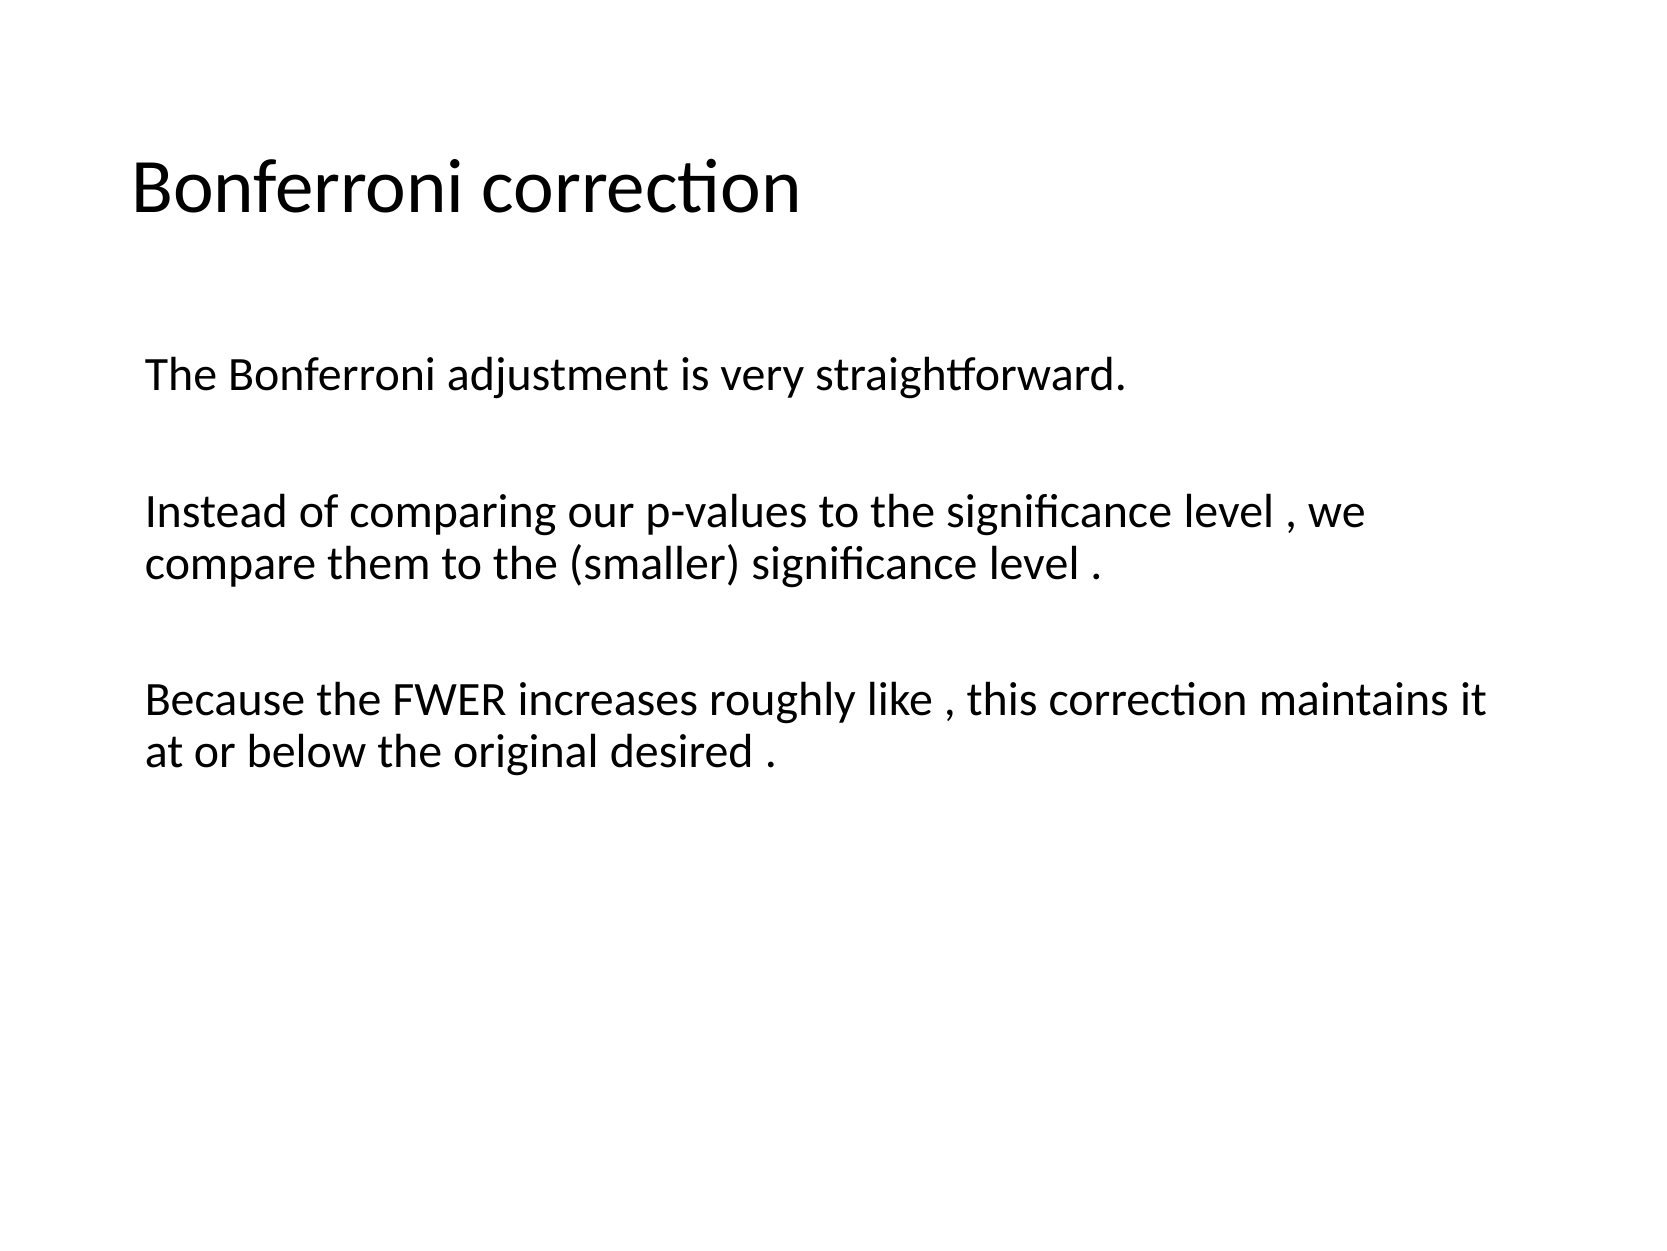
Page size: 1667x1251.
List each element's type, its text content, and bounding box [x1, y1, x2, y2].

title Bonferroni correction [114, 66, 1553, 309]
